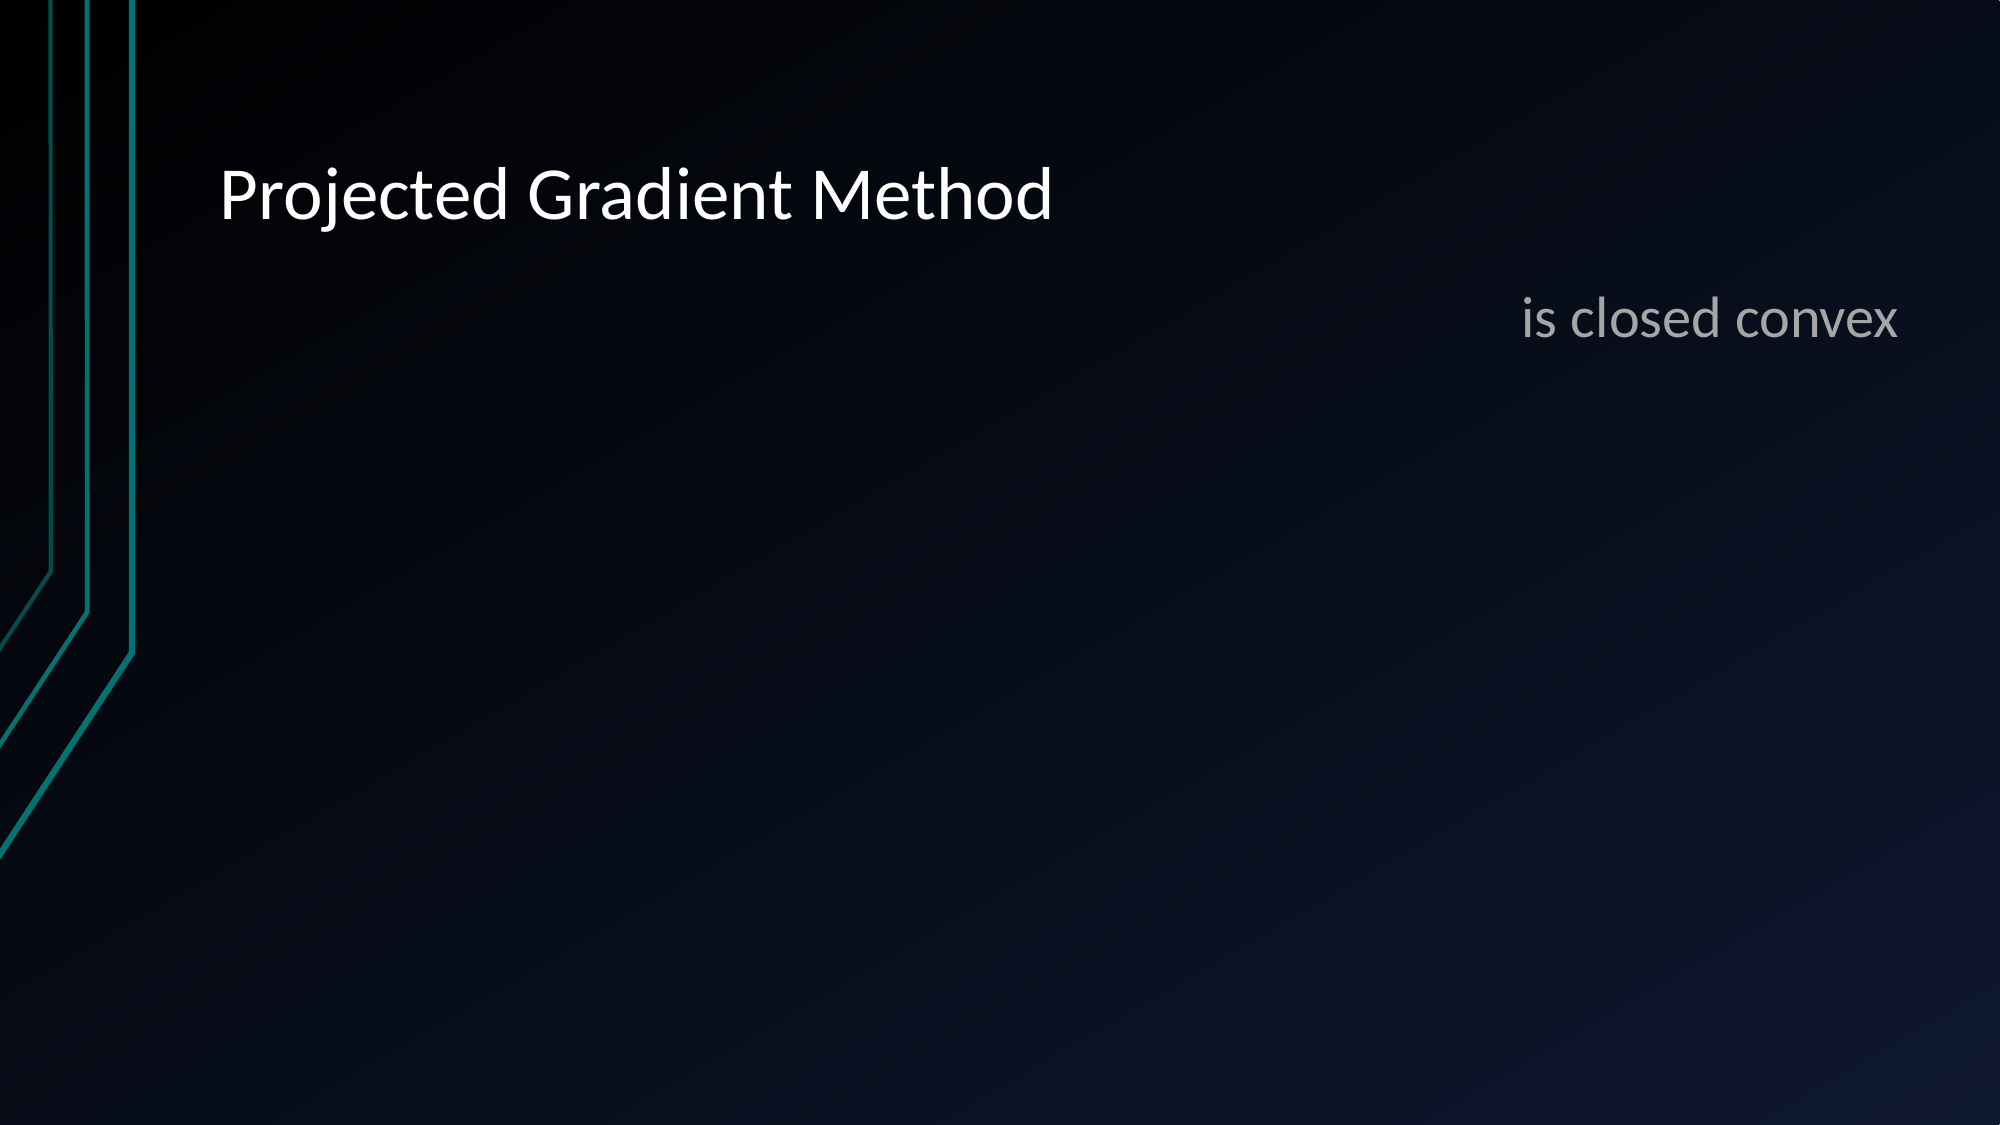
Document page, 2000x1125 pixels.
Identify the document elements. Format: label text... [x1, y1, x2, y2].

title Projected Gradient Method [199, 45, 1900, 246]
